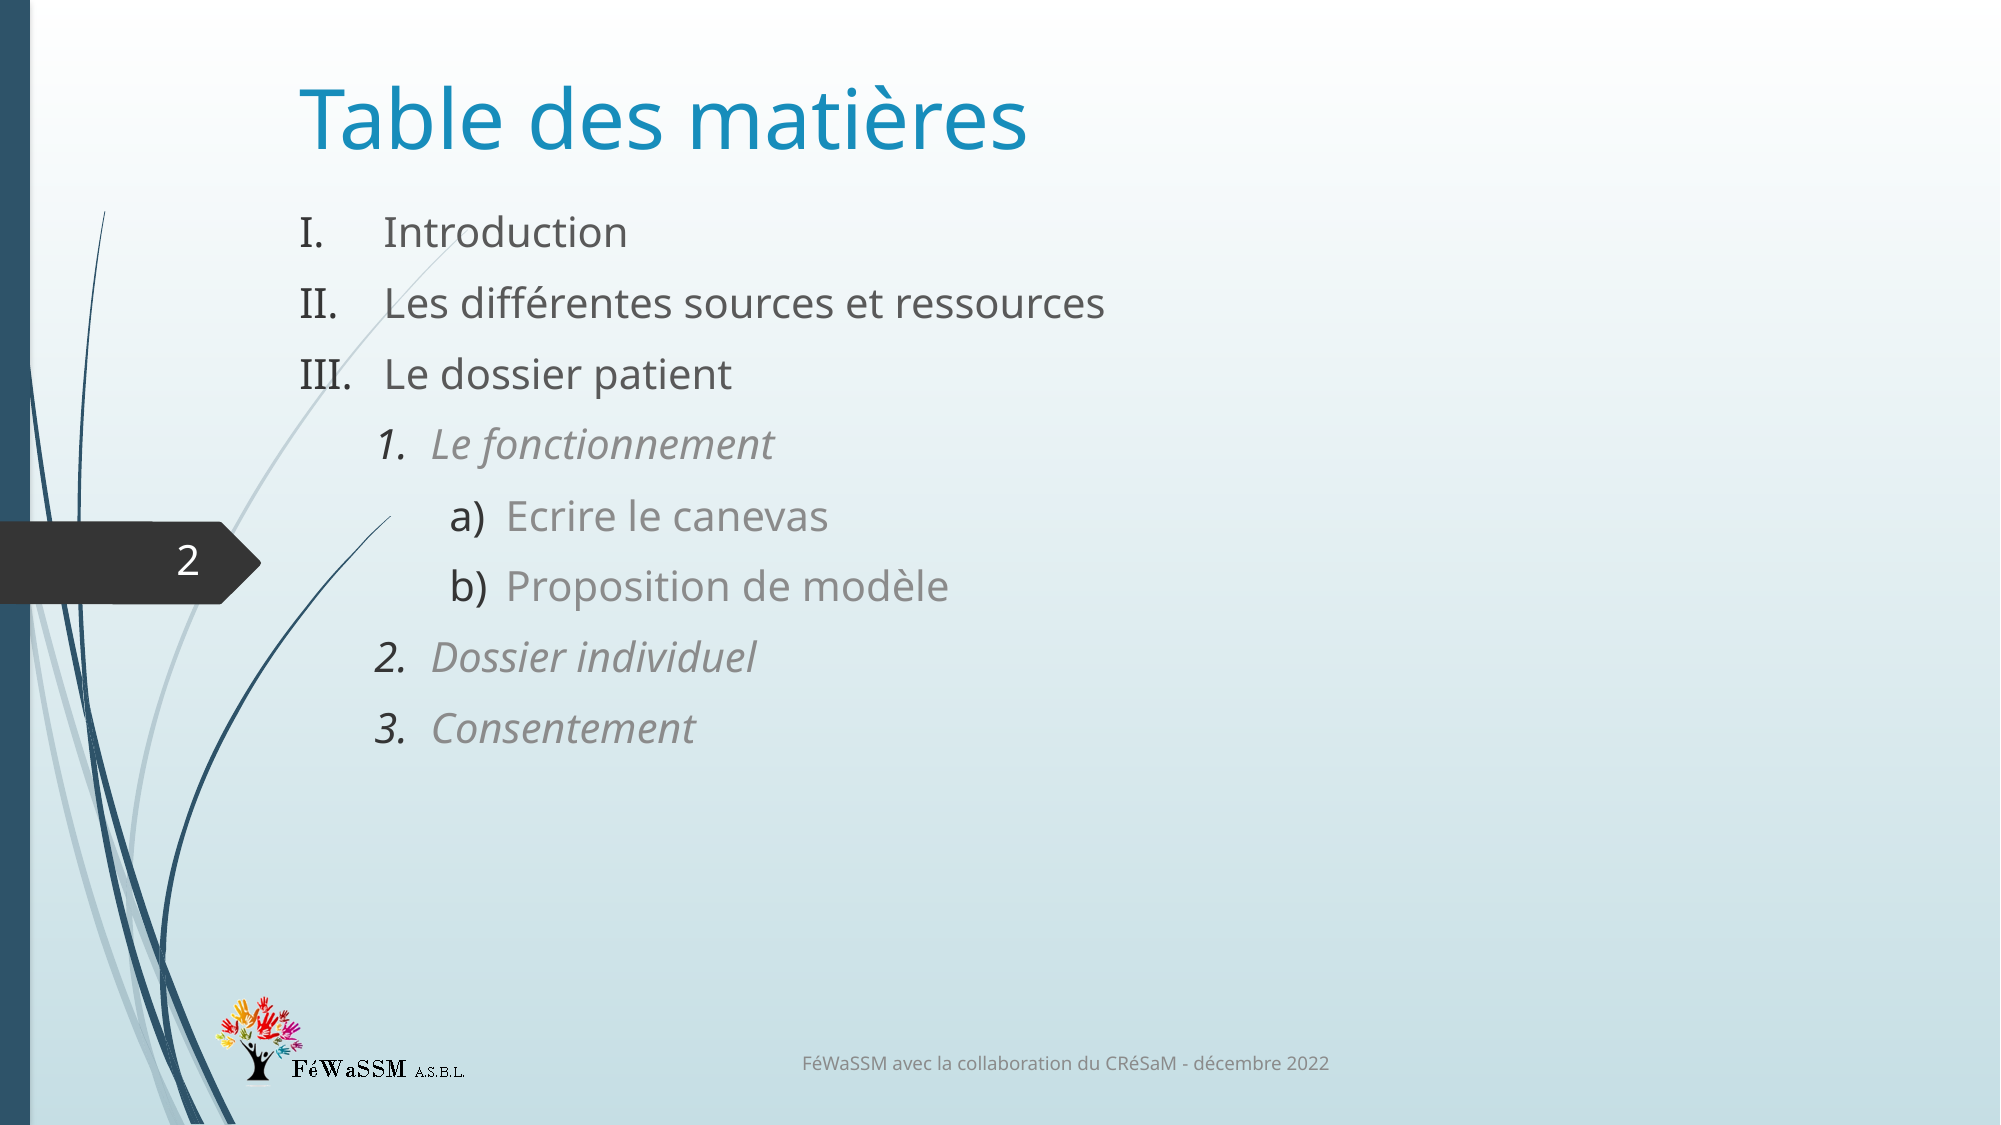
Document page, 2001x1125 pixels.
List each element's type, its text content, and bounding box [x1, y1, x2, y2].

footer FéWaSSM avec la collaboration du CRéSaM - décembre 2022 [787, 1032, 2000, 1093]
list Introduction Les différentes sources et ressources Le dossier patient Le fonctionnement Ecrire le canevas Proposition de modèle Dossier individuel Consentement [284, 198, 1747, 972]
picture [204, 987, 502, 1093]
title Table des matières [284, 32, 1210, 174]
slide_number 2 [87, 532, 216, 592]
